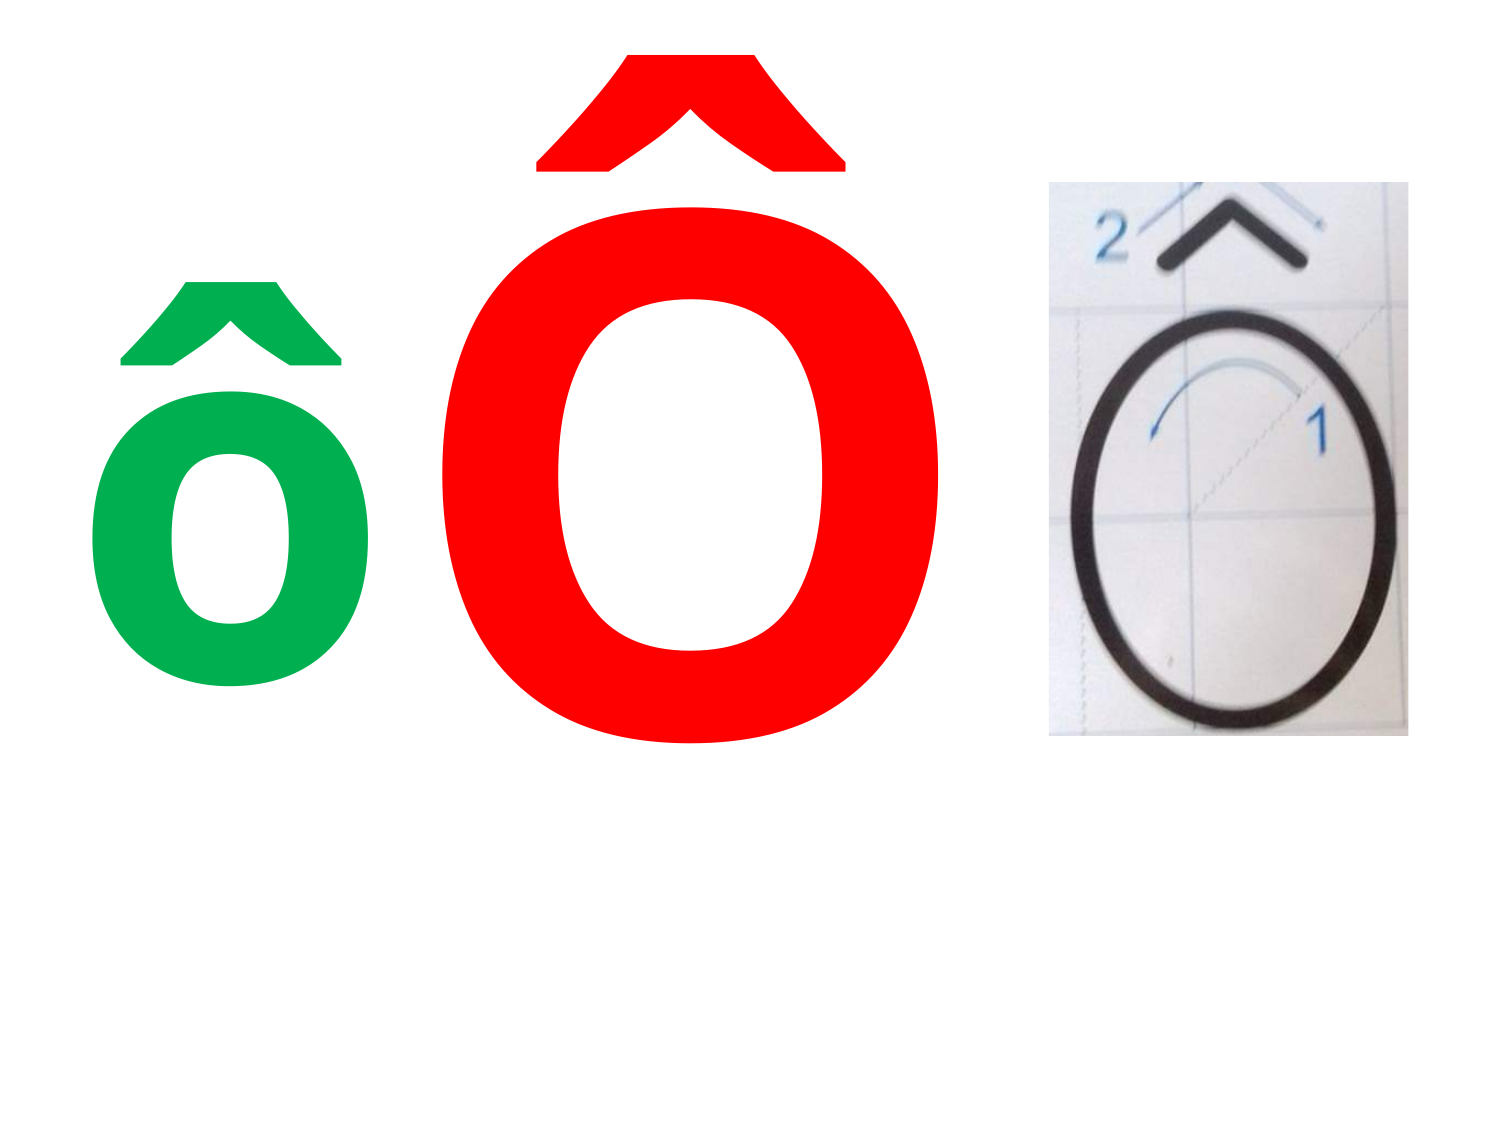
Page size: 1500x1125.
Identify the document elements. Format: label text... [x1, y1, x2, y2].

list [1048, 182, 1409, 736]
text_box ô [54, 153, 385, 793]
text_box Ô [385, 0, 997, 890]
